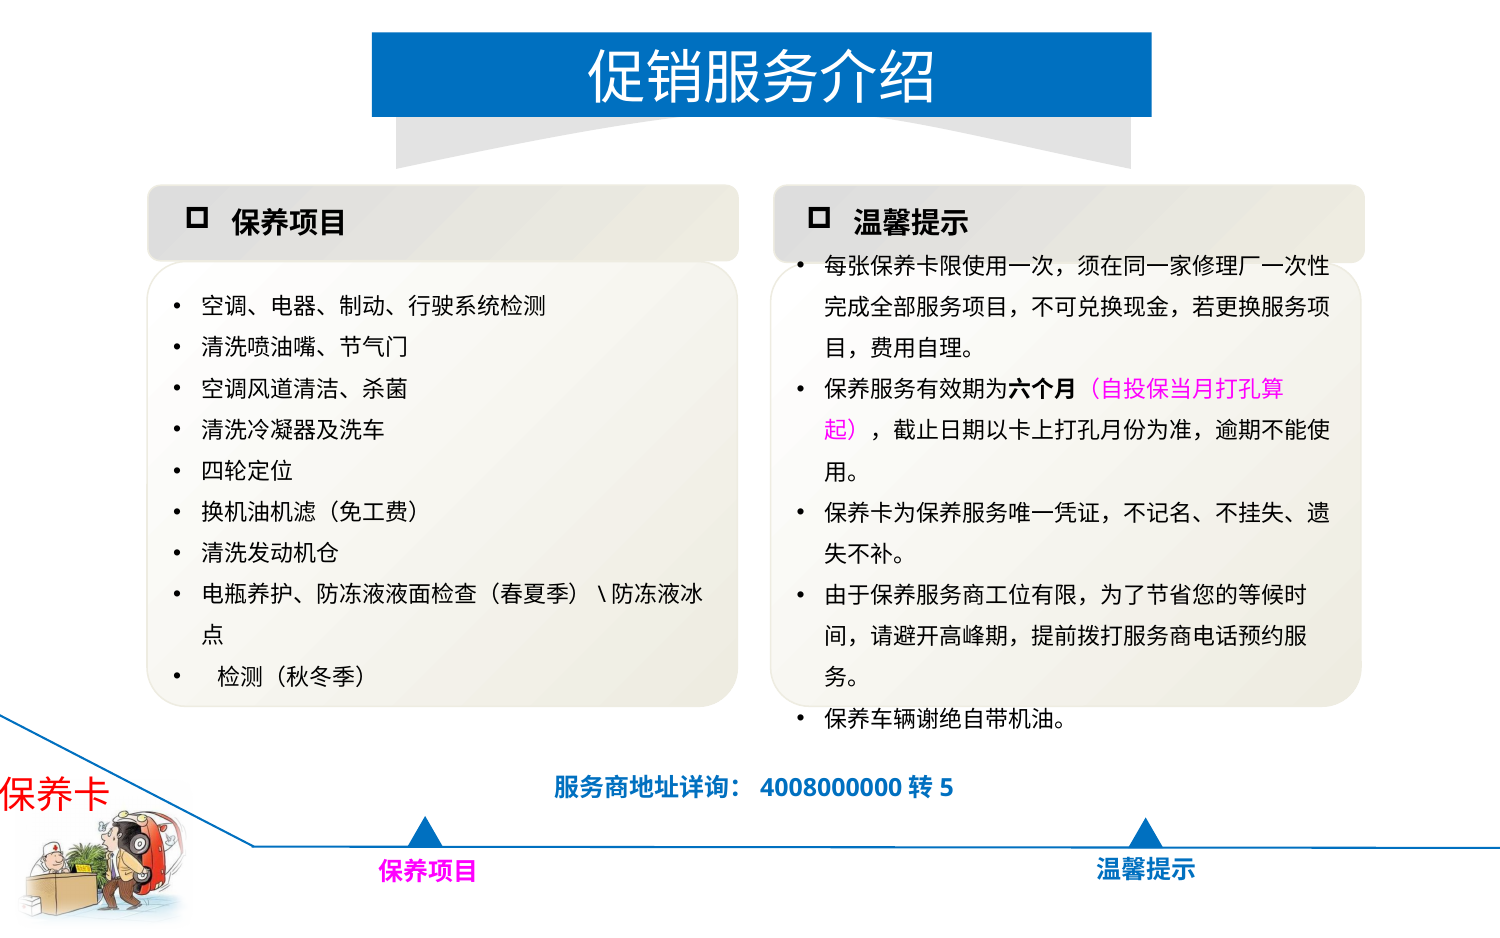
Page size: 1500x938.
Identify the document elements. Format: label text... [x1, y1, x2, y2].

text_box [0, 854, 195, 932]
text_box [146, 184, 739, 707]
text_box 保养项目 [271, 857, 585, 893]
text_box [371, 31, 1152, 170]
text_box [1130, 817, 1161, 844]
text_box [0, 713, 255, 847]
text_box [770, 184, 1365, 707]
text_box 温馨提示 [990, 857, 1304, 892]
text_box 服务商地址详询：4008000000转5 [517, 764, 991, 809]
text_box [408, 815, 442, 844]
